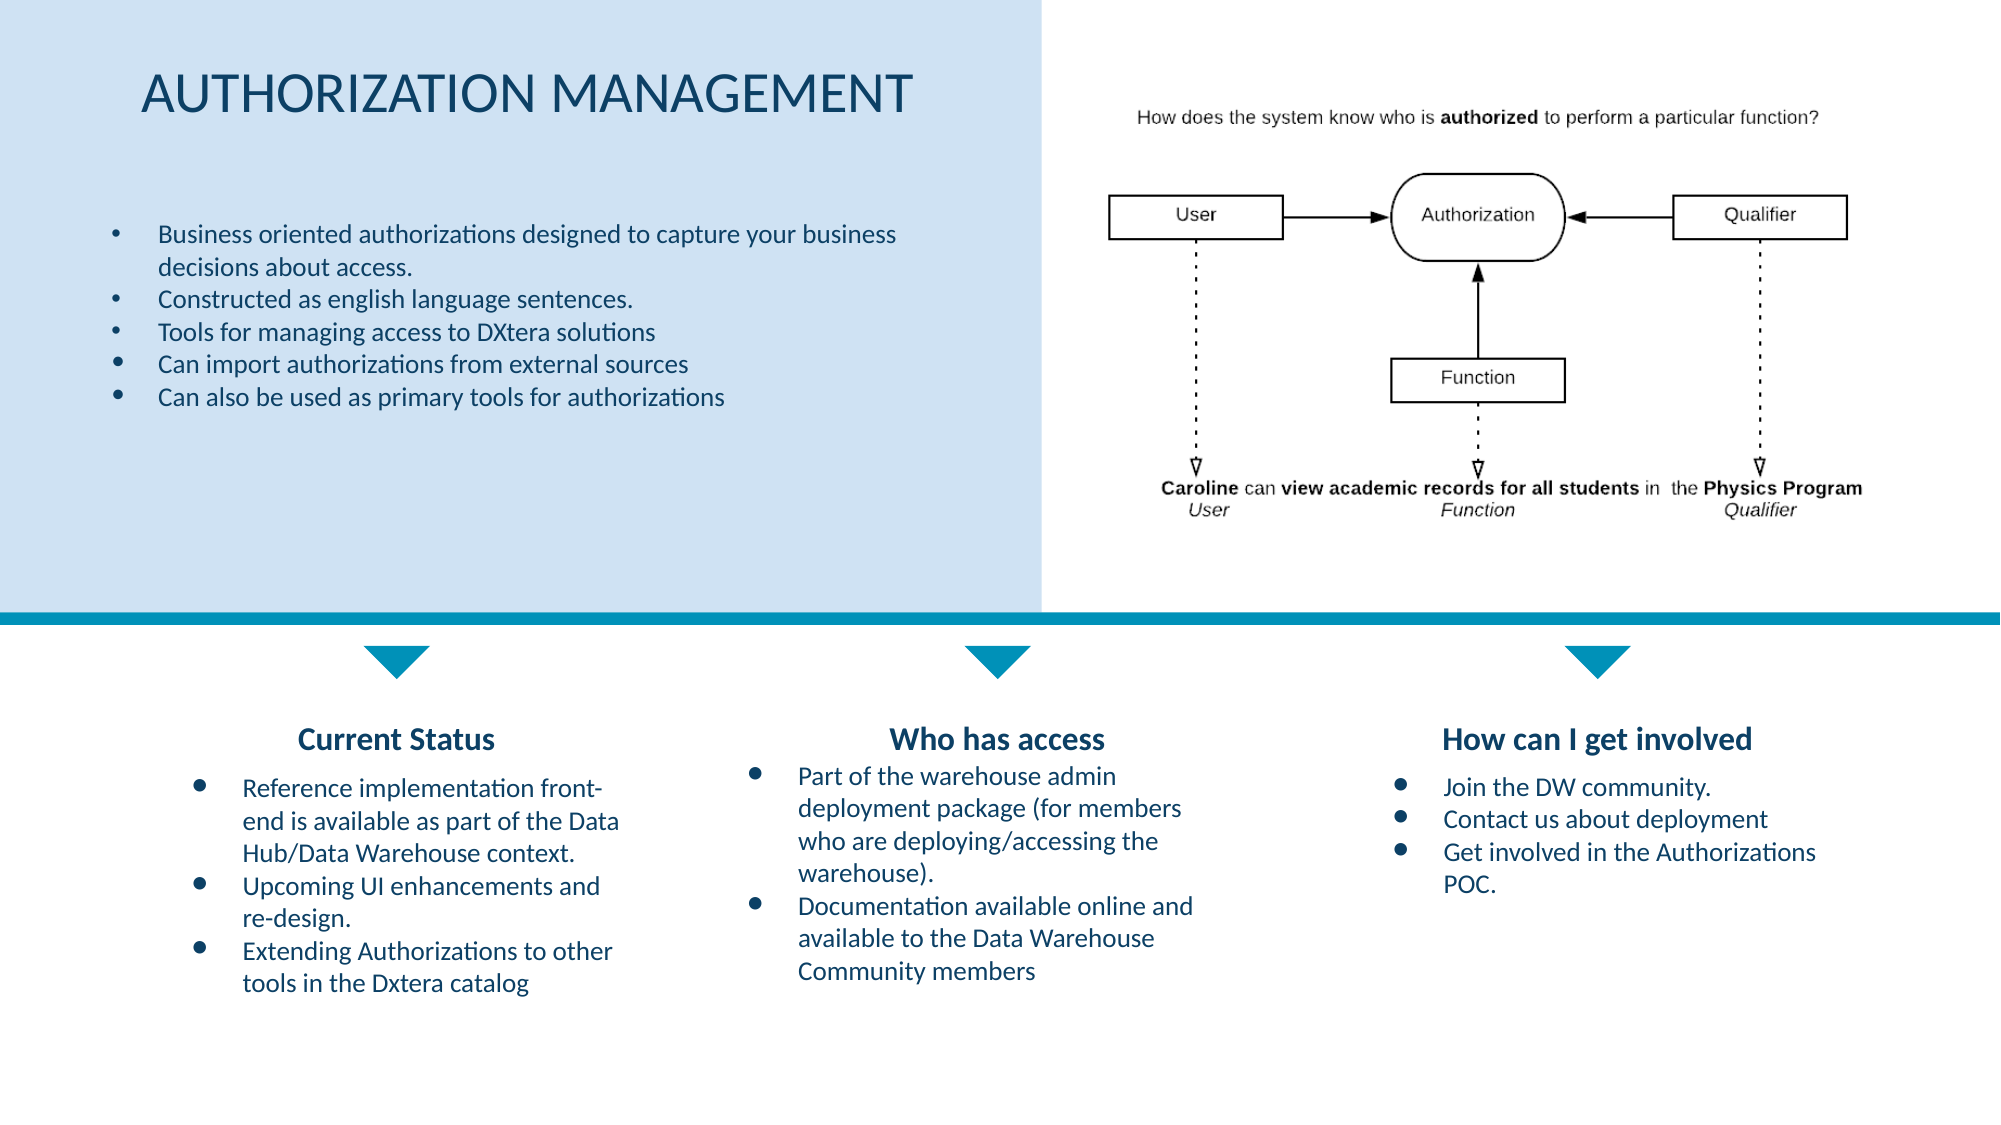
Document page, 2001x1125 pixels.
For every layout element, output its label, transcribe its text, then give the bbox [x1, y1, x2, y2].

text_box Business oriented authorizations designed to capture your business decisions about access. Constructed as english language sentences. Tools for managing access to DXtera solutions Can import authorizations from external sources Can also be used as primary tools for authorizations [102, 212, 970, 484]
text_box Part of the warehouse admin deployment package (for members who are deploying/accessing the warehouse). Documentation available online and available to the Data Warehouse Community members [714, 754, 1235, 927]
text_box How can I get involved [1360, 712, 1836, 762]
text_box AUTHORIZATION MANAGEMENT [133, 49, 974, 200]
text_box [1564, 645, 1632, 680]
text_box Join the DW community. Contact us about deployment Get involved in the Authorizations POC. [1360, 765, 1836, 971]
text_box Current Status [159, 712, 635, 762]
text_box [363, 645, 431, 680]
text_box [0, 612, 2000, 625]
text_box Who has access [760, 712, 1235, 754]
picture [1066, 24, 1976, 587]
text_box [964, 645, 1032, 680]
text_box Reference implementation front-end is available as part of the Data Hub/Data Warehouse context. Upcoming UI enhancements and re-design. Extending Authorizations to other tools in the Dxtera catalog [159, 766, 635, 1038]
text_box [0, 0, 1042, 612]
